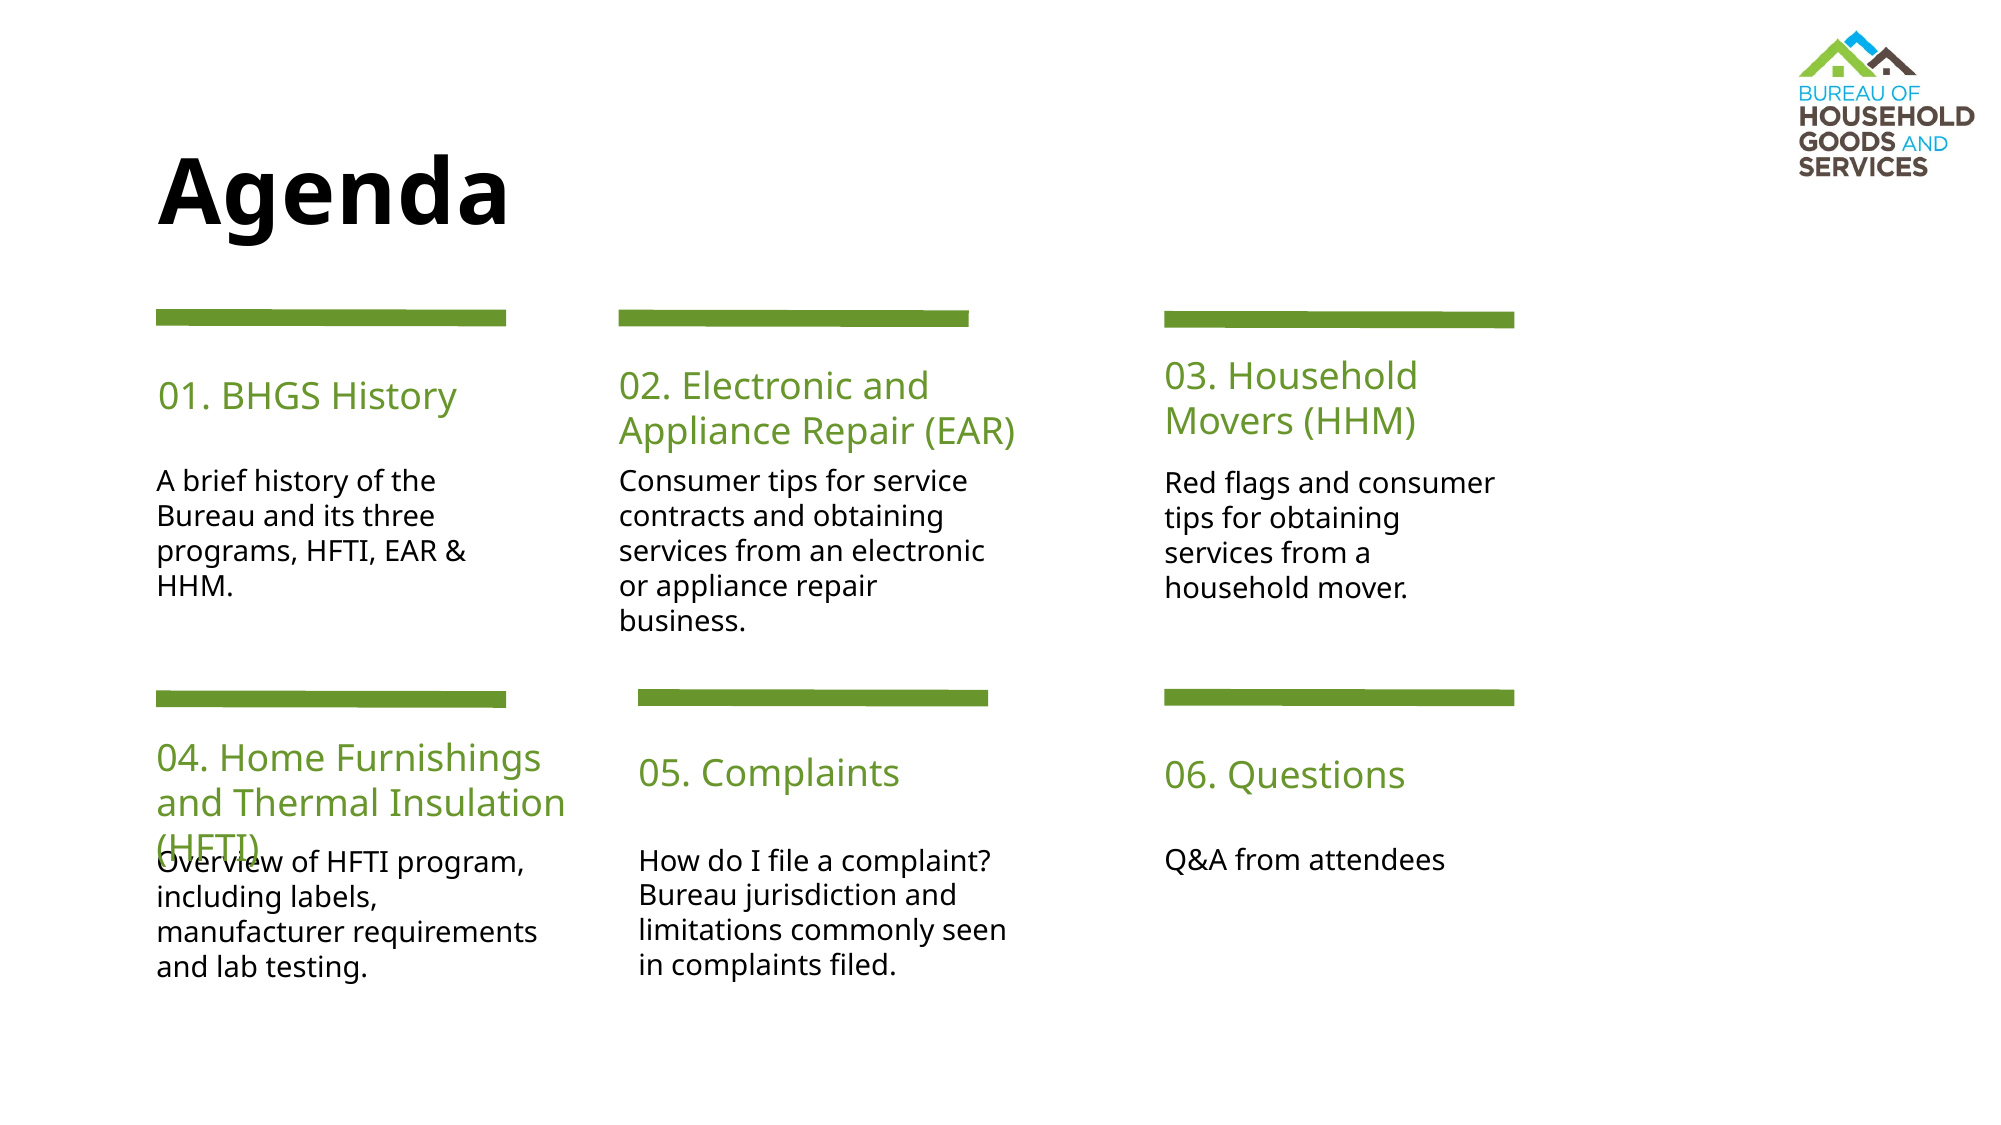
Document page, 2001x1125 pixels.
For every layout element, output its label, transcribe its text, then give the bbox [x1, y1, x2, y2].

list A brief history of the Bureau and its three programs, HFTI, EAR & HHM. [156, 462, 507, 584]
list 04. Home Furnishings and Thermal Insulation (HFTI) [156, 733, 587, 834]
list Overview of HFTI program, including labels, manufacturer requirements and lab testing. [156, 843, 547, 960]
text_box 06. Questions [1164, 751, 1514, 794]
list Consumer tips for service contracts and obtaining services from an electronic or appliance repair business. [618, 462, 987, 608]
title Agenda [158, 144, 969, 245]
list How do I file a complaint? Bureau jurisdiction and limitations commonly seen in complaints filed. [638, 841, 1029, 995]
text_box Q&A from attendees [1164, 841, 1555, 995]
list 03. Household Movers (HHM) [1164, 352, 1537, 444]
picture [1767, 6, 2000, 225]
list 05. Complaints [638, 748, 988, 792]
list 01. BHGS History [158, 371, 509, 416]
list 02. Electronic and Appliance Repair (EAR) [618, 362, 1105, 444]
list Red flags and consumer tips for obtaining services from a household mover. [1164, 464, 1515, 604]
